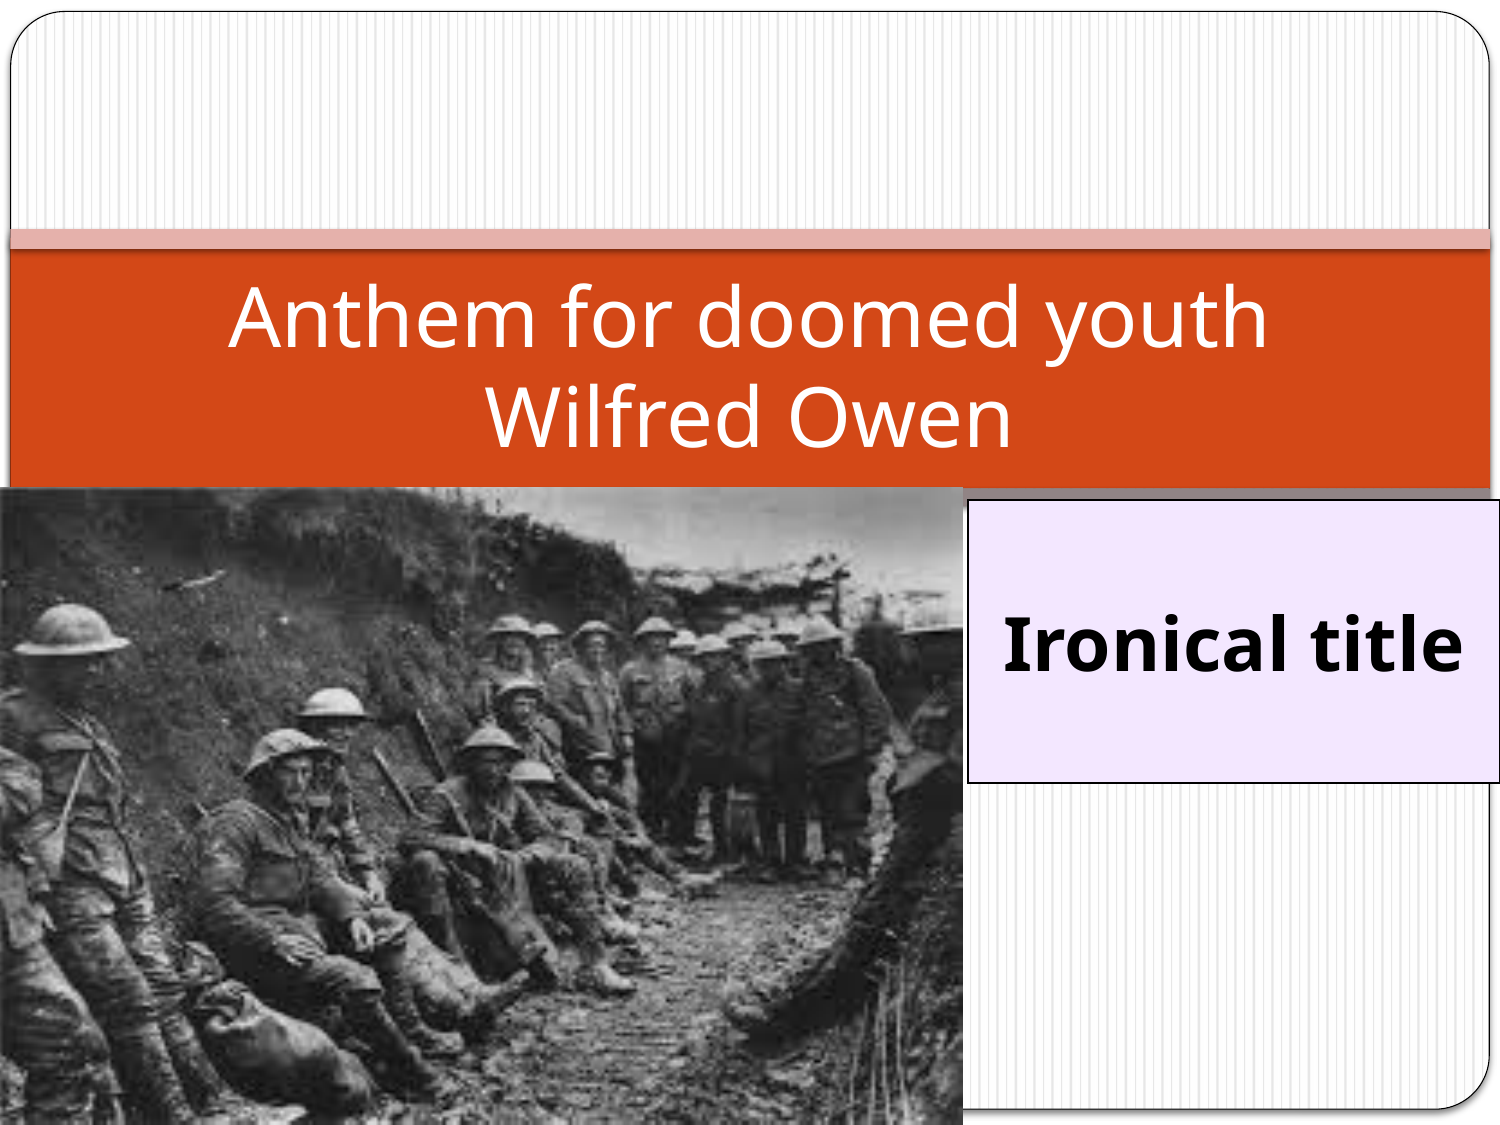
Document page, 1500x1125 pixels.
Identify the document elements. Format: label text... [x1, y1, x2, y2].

title Anthem for doomed youth Wilfred Owen [75, 247, 1425, 489]
text_box Ironical title [968, 499, 1500, 784]
picture [0, 487, 963, 1125]
